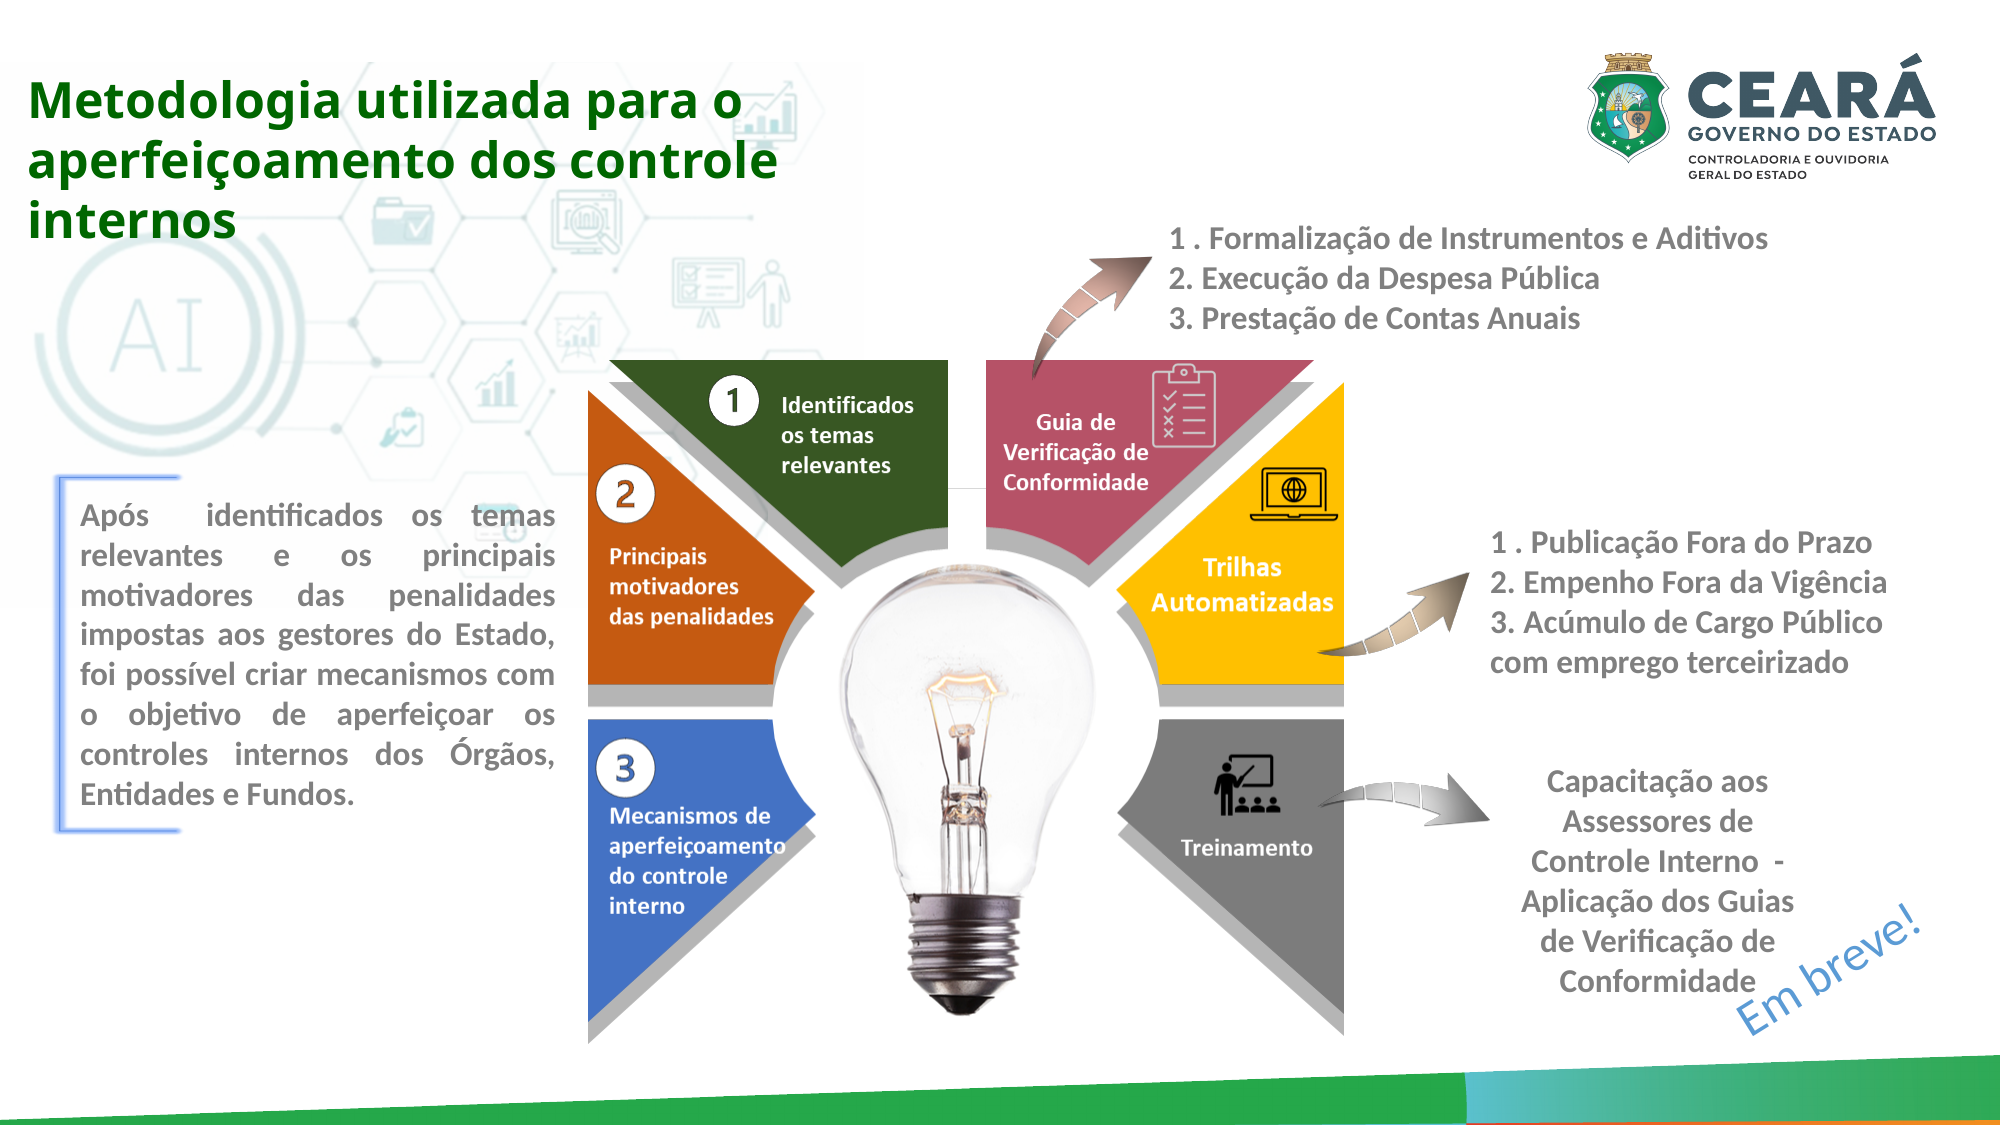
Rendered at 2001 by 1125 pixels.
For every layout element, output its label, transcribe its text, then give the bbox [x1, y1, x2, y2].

text_box Em breve! [1615, 814, 2000, 1054]
picture [1557, 20, 1967, 214]
picture [0, 62, 2000, 1125]
text_box Capacitação aos Assessores de Controle Interno - Aplicação dos Guias de Verificação de Conformidade [1488, 751, 1828, 1007]
text_box 1 . Formalização de Instrumentos e Aditivos 2. Execução da Despesa Pública 3. Prestação de Contas Anuais [1153, 208, 1884, 344]
text_box 1 . Publicação Fora do Prazo 2. Empenho Fora da Vigência 3. Acúmulo de Cargo Público com emprego terceirizado [1475, 512, 1942, 688]
text_box Após identificados os temas relevantes e os principais motivadores das penalidades impostas aos gestores do Estado, foi possível criar mecanismos com o objetivo de aperfeiçoar os controles internos dos Órgãos, Entidades e Fundos. [188, 609, 571, 820]
text_box Metodologia utilizada para o aperfeiçoamento dos controle internos [12, 60, 1009, 256]
